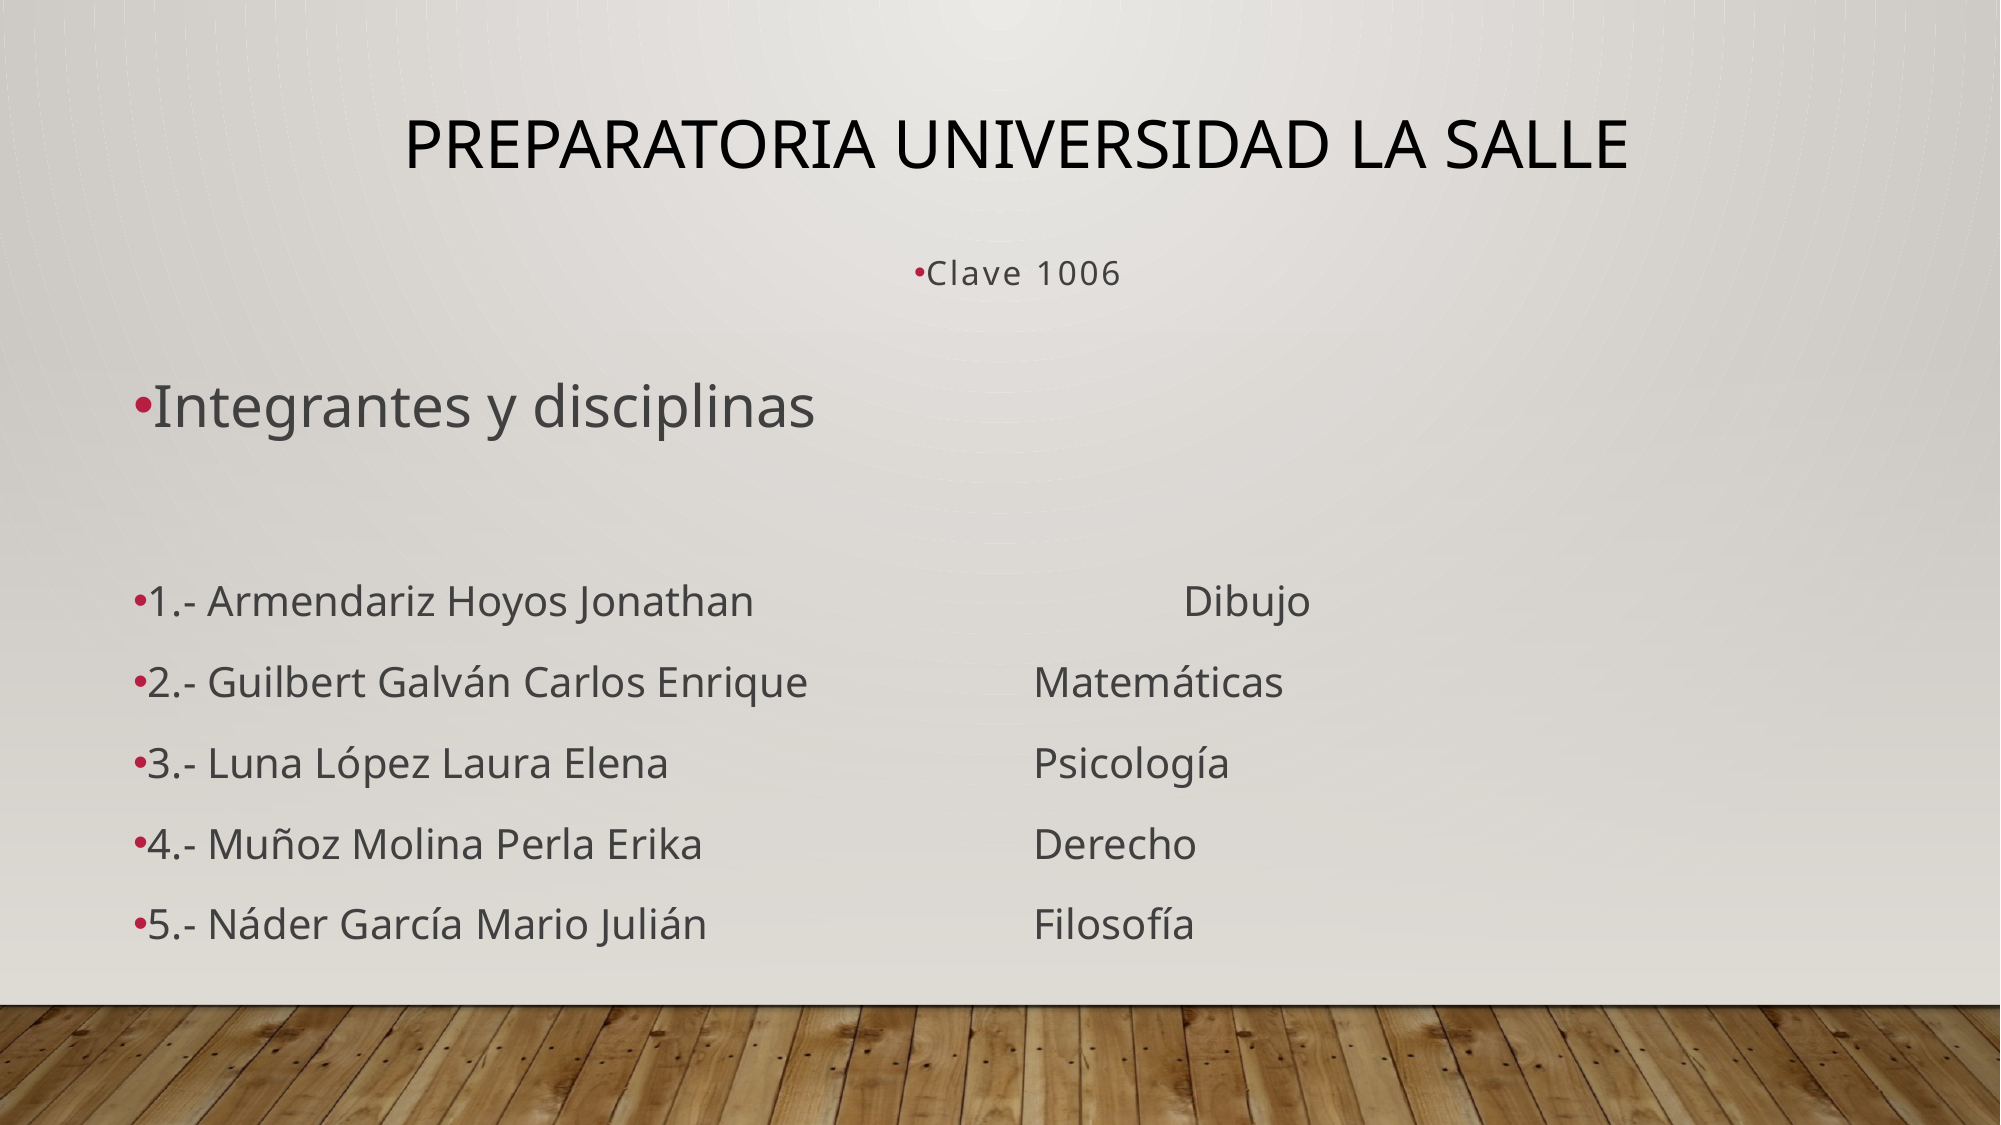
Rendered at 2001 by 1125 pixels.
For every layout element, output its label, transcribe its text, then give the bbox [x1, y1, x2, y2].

picture [0, 1005, 2000, 1125]
title PREPARATORIA UNIVERSIDAD LA SALLE [118, 103, 1917, 236]
list Clave 1006 [118, 236, 1917, 295]
list Integrantes y disciplinas 1.- Armendariz Hoyos Jonathan Dibujo 2.- Guilbert Galván Carlos Enrique Matemáticas 3.- Luna López Laura Elena Psicología 4.- Muñoz Molina Perla Erika Derecho 5.- Náder García Mario Julián Filosofía [118, 347, 1917, 1022]
